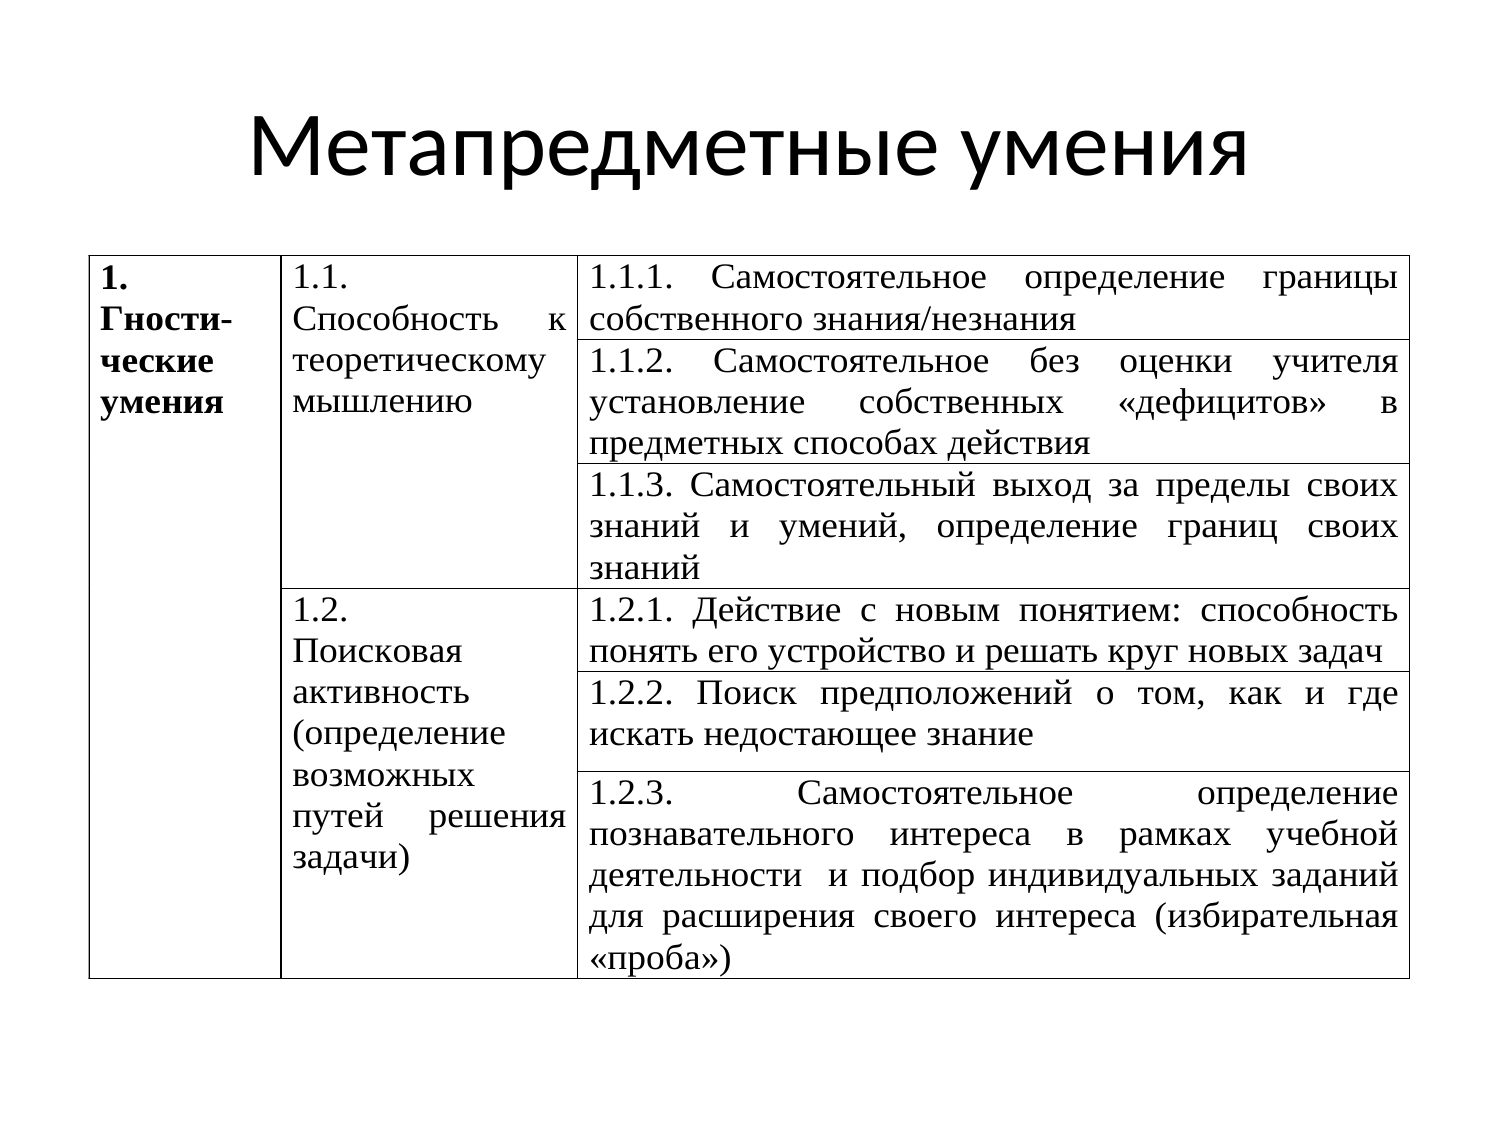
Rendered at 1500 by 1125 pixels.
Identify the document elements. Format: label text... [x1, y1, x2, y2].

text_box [88, 255, 1480, 1008]
title Метапредметные умения [75, 45, 1425, 233]
